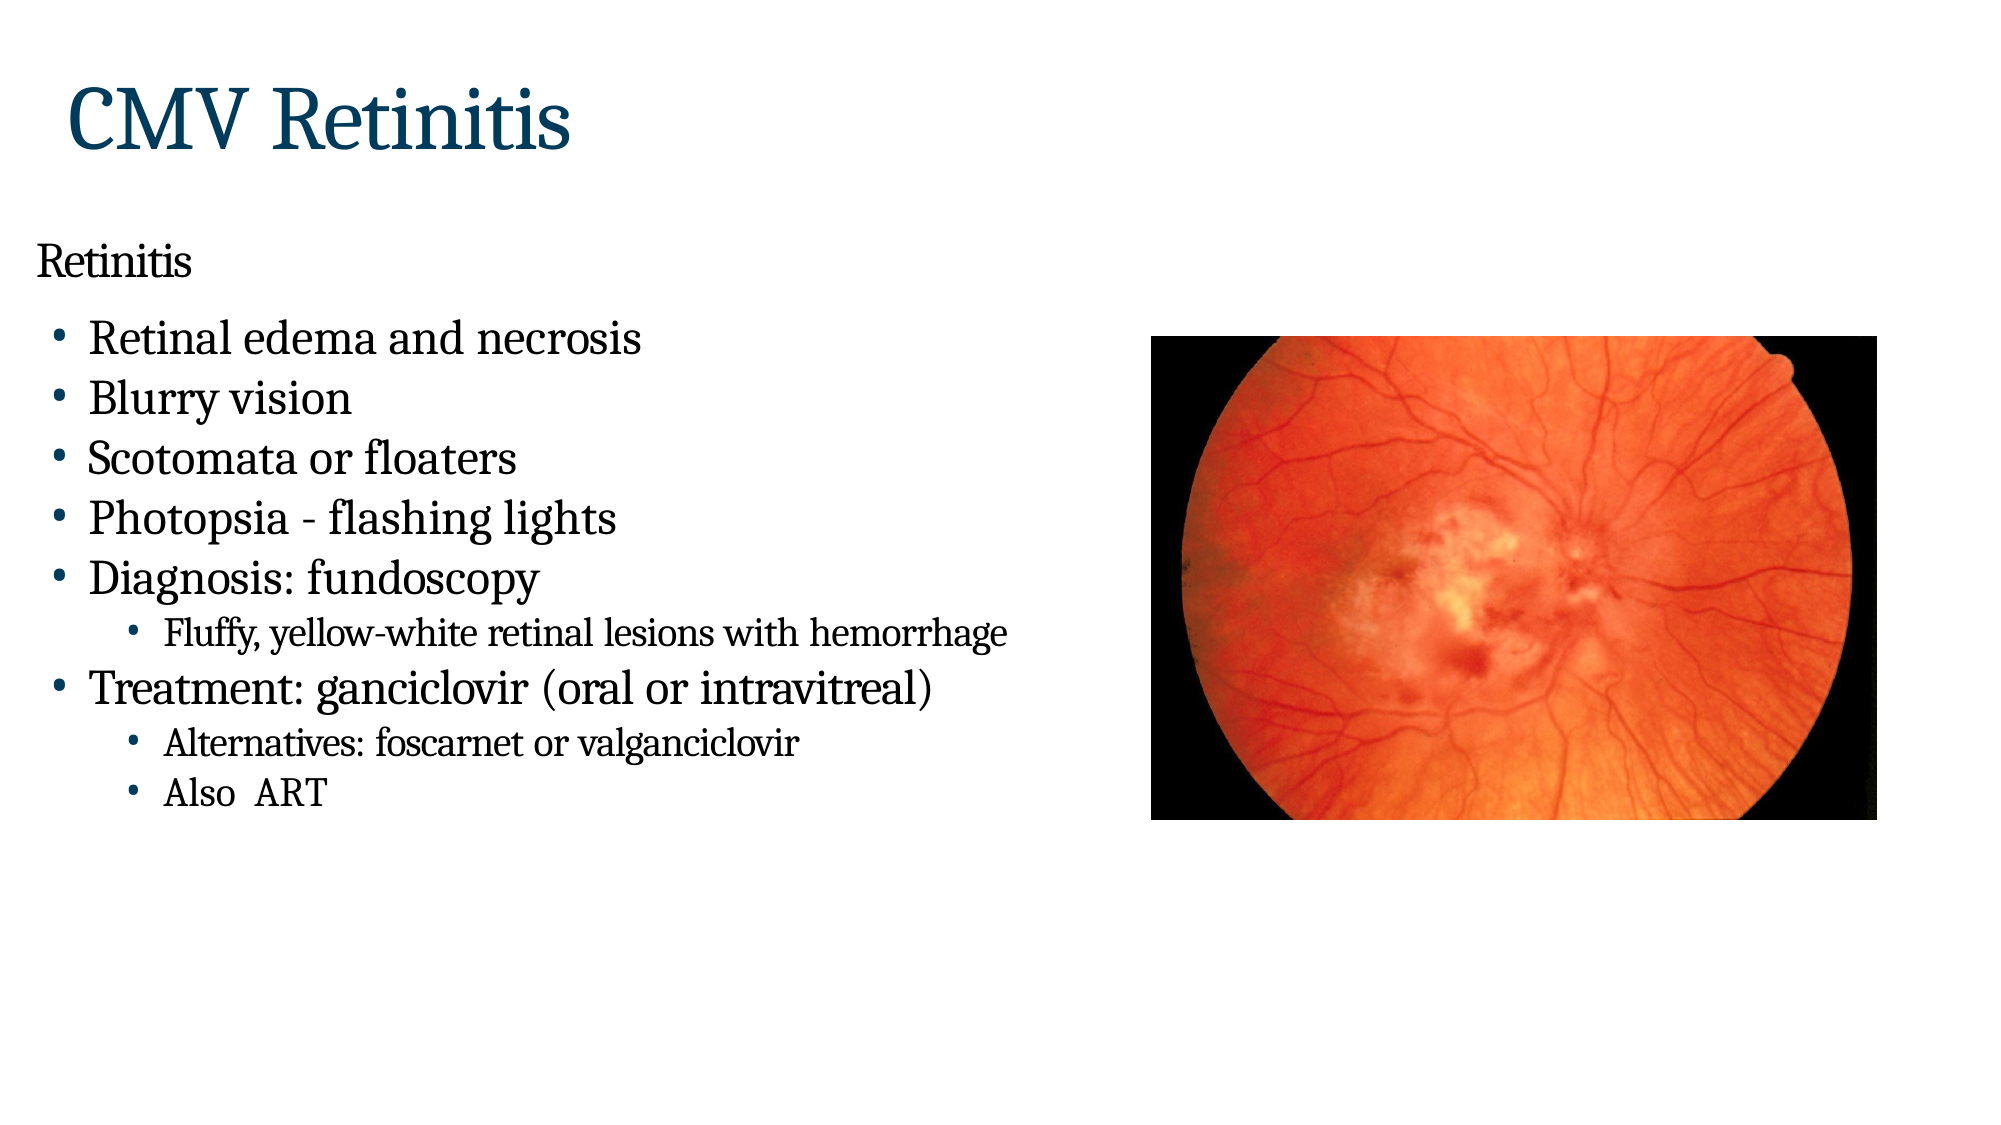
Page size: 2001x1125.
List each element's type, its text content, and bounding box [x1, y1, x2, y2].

text_box Retinitis Retinal edema and necrosis Blurry vision Scotomata or floaters Photopsia - flashing lights Diagnosis: fundoscopy Fluffy, yellow-white retinal lesions with hemorrhage Treatment: ganciclovir (oral or intravitreal) Alternatives: foscarnet or valganciclovir Also ART [33, 208, 1039, 815]
text_box CMV Retinitis [66, 55, 685, 168]
picture [1151, 336, 1877, 820]
